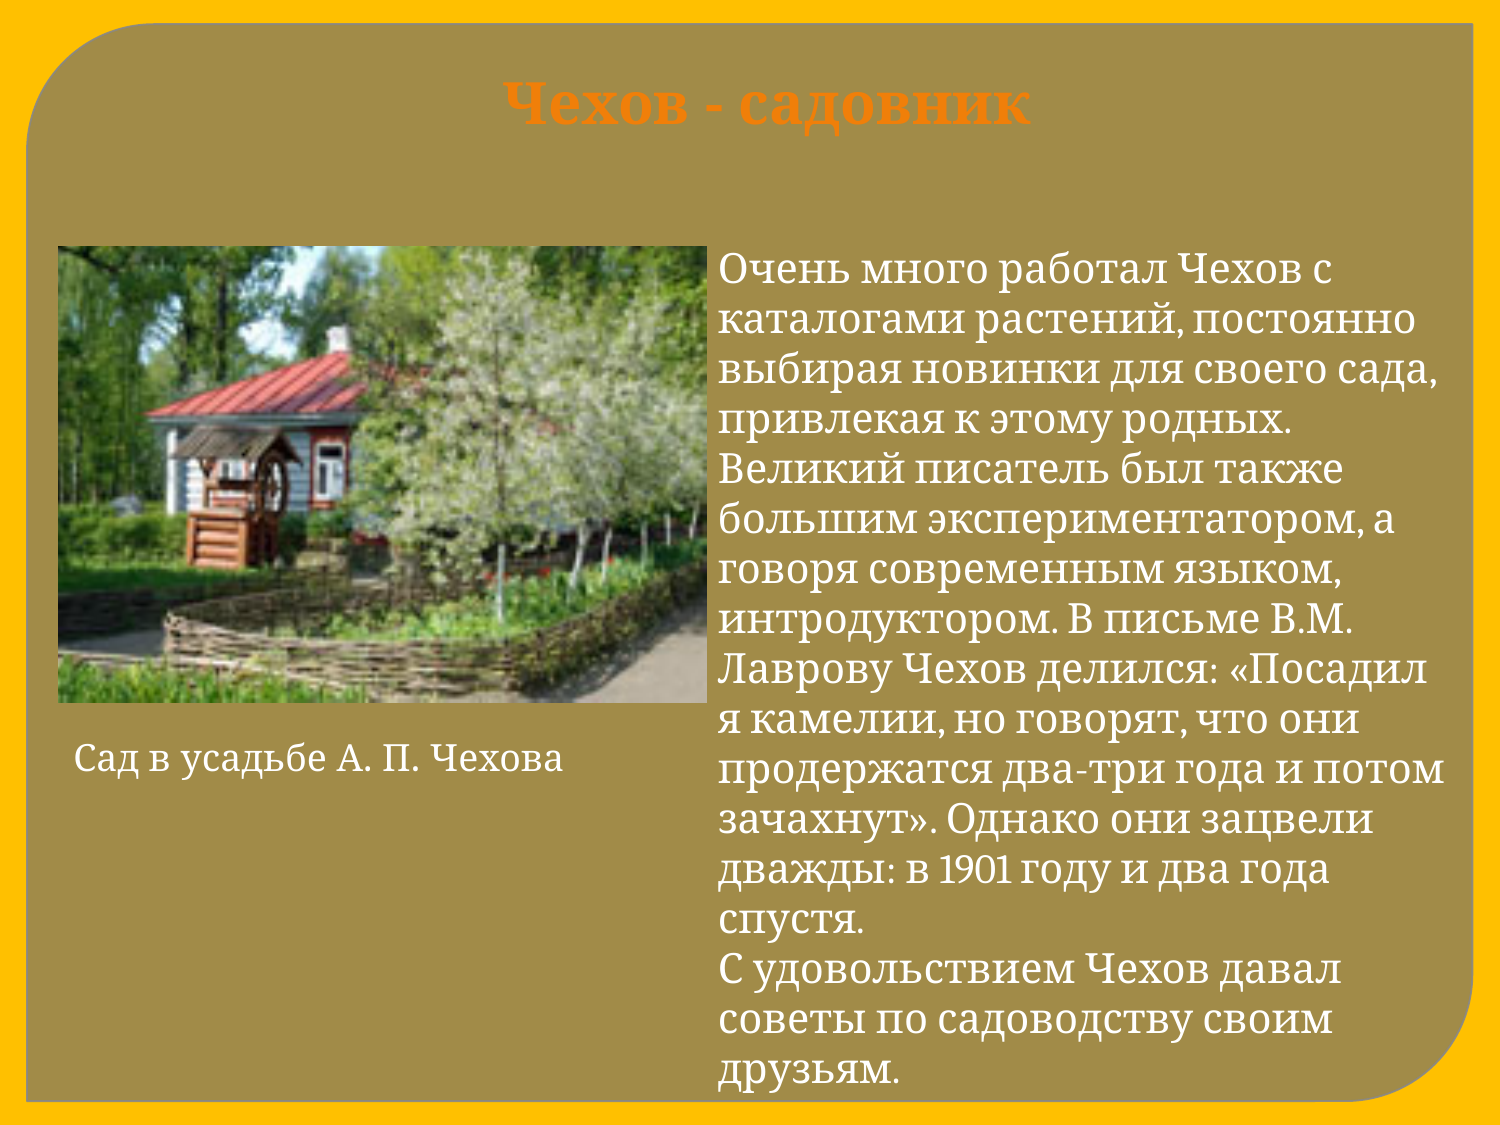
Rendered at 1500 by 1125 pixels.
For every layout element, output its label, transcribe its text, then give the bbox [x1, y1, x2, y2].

text_box Очень много работал Чехов с каталогами растений, постоянно выбирая новинки для своего сада, привлекая к этому родных. Великий писатель был также большим экспериментатором, а говоря современным языком, интродуктором. В письме В.М. Лаврову Чехов делился: «Посадил я камелии, но говорят, что они продержатся два-три года и потом зачахнут». Однако они зацвели дважды: в 1901 году и два года спустя. С удовольствием Чехов давал советы по садоводству своим друзьям. [703, 234, 1465, 1100]
picture [58, 245, 708, 704]
text_box Сад в усадьбе А. П. Чехова [58, 726, 668, 787]
text_box Чехов - садовник [152, 58, 1382, 144]
